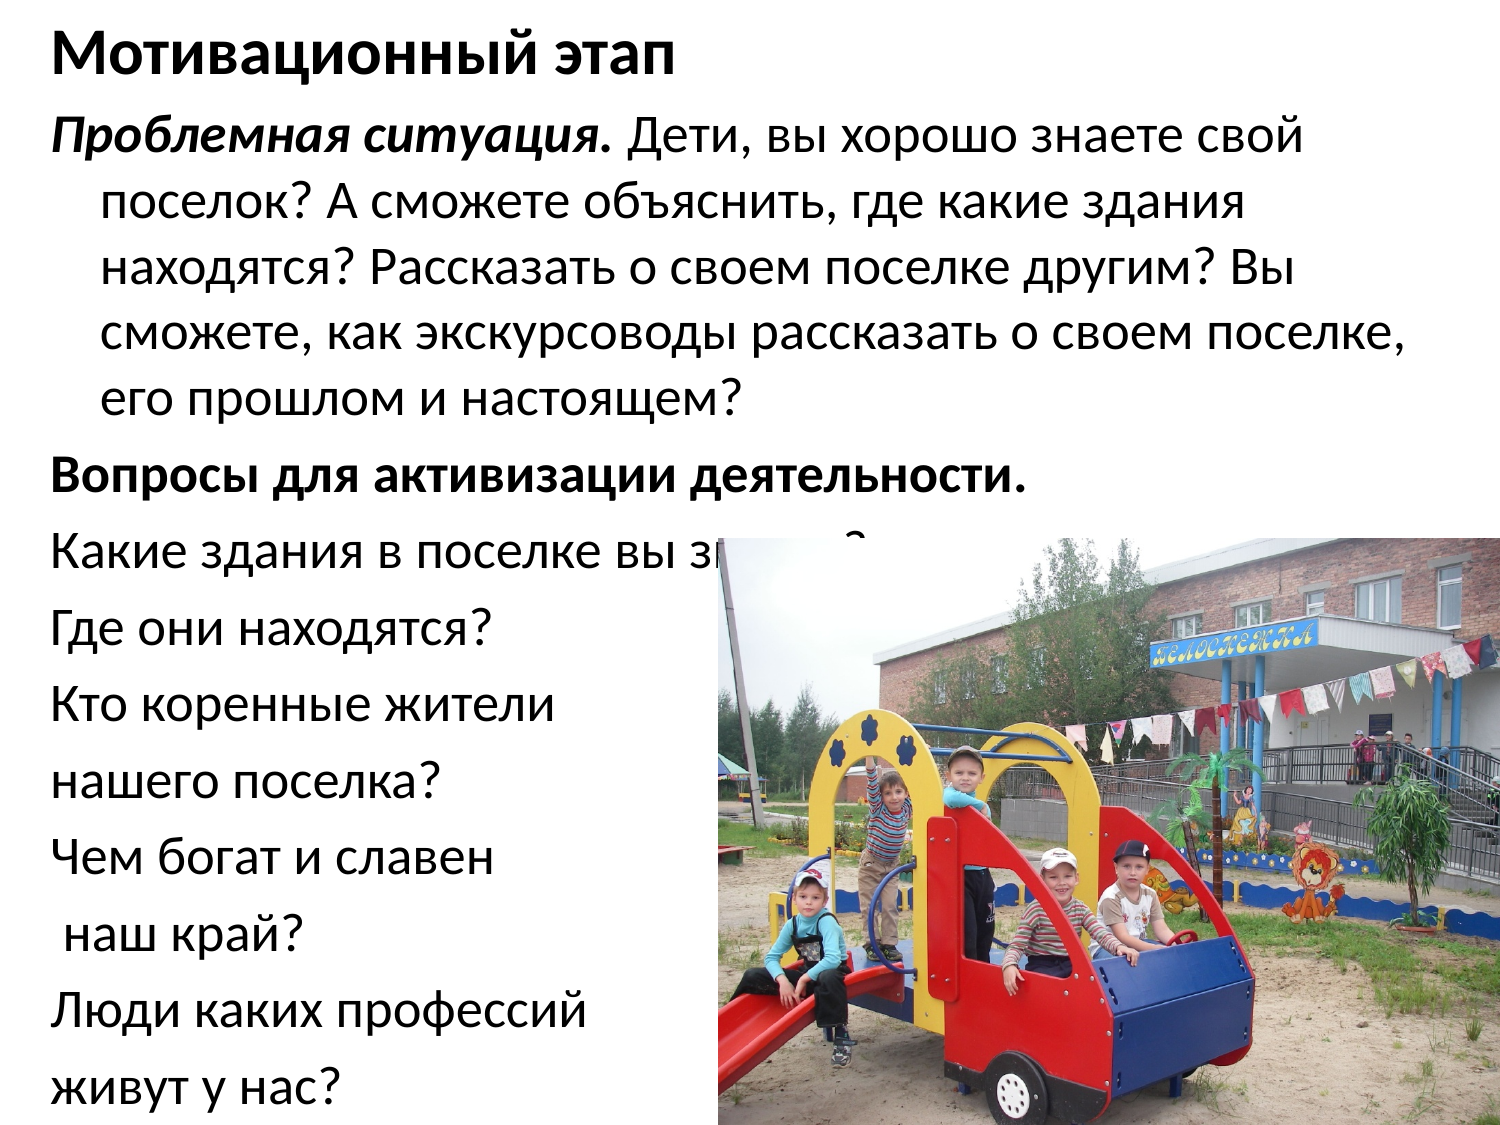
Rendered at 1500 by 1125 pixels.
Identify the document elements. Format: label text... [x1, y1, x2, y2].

picture [718, 538, 1500, 1125]
list Мотивационный этап Проблемная ситуация. Дети, вы хорошо знаете свой поселок? А сможете объяснить, где какие здания находятся? Рассказать о своем поселке другим? Вы сможете, как экскурсоводы рассказать о своем поселке, его прошлом и настоящем? Вопросы для активизации деятельности. Какие здания в поселке вы знаете? Где они находятся? Кто коренные жители нашего поселка? Чем богат и славен наш край? Люди каких профессий живут у нас? [35, 0, 1500, 1125]
